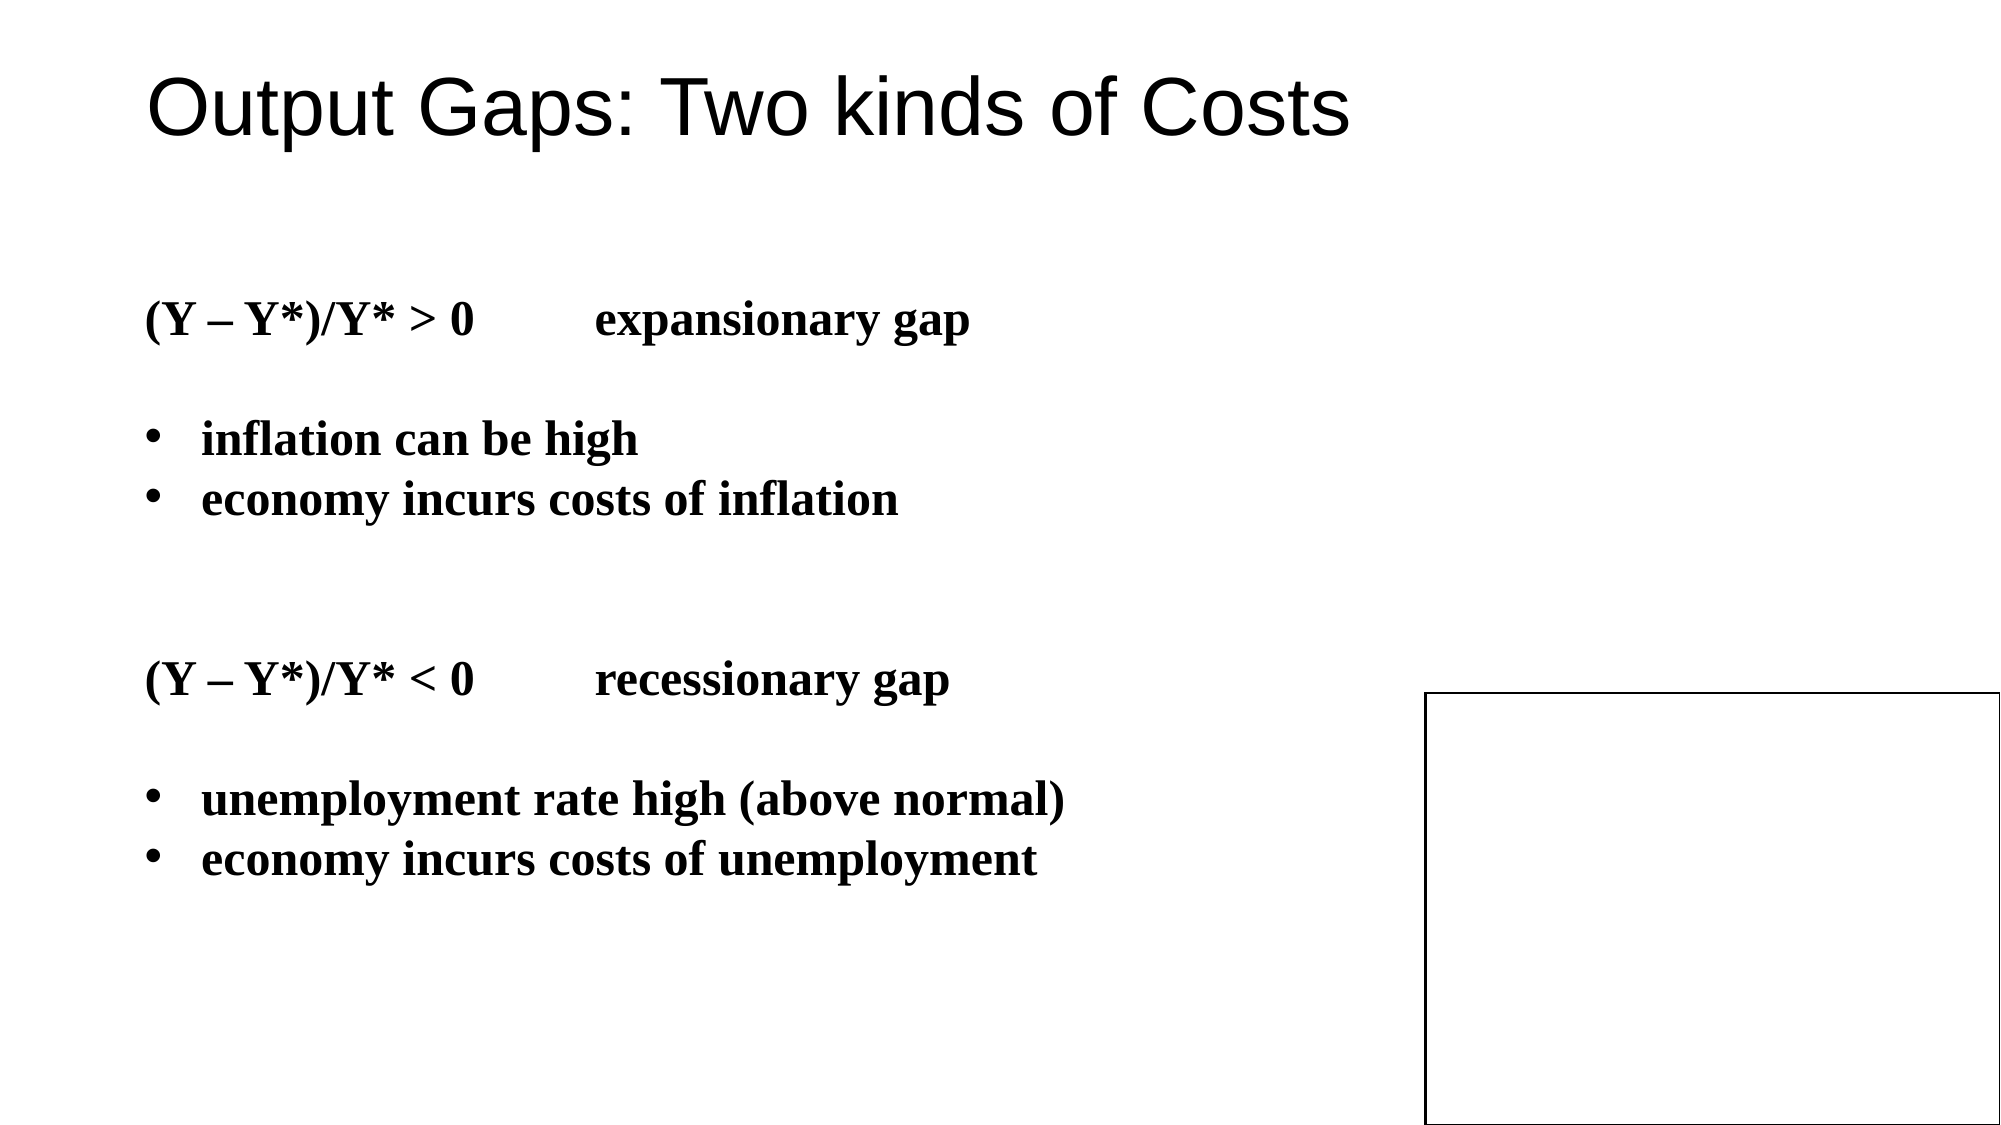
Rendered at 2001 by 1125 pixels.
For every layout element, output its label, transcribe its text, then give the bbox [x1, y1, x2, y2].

text_box Output Gaps: Two kinds of Costs [74, 45, 1425, 161]
text_box [1424, 692, 2000, 1125]
text_box (Y – Y*)/Y* > 0 expansionary gap inflation can be high economy incurs costs of inflation (Y – Y*)/Y* < 0 recessionary gap unemployment rate high (above normal) economy incurs costs of unemployment [129, 157, 1607, 1091]
